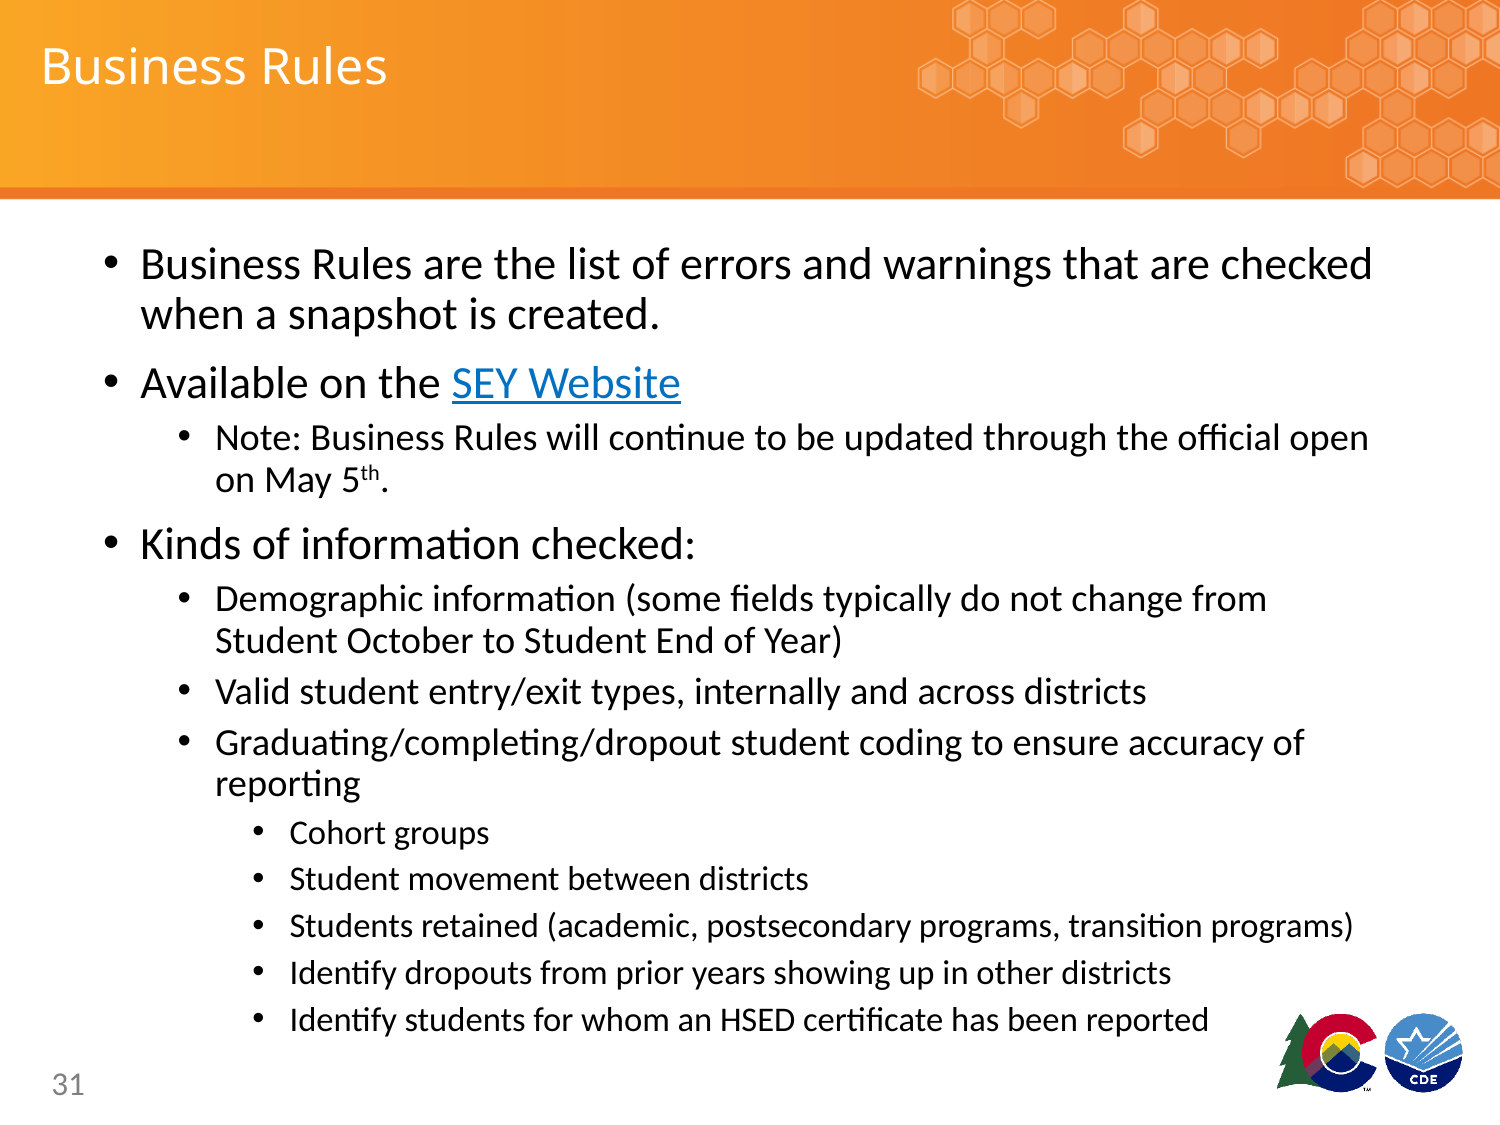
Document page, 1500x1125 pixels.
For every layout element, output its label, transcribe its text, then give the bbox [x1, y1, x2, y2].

title Business Rules [40, 41, 1038, 166]
picture [1275, 1012, 1463, 1093]
slide_number 31 [36, 1054, 375, 1115]
list Business Rules are the list of errors and warnings that are checked when a snapshot is created. Available on the SEY Website Note: Business Rules will continue to be updated through the official open on May 5th. Kinds of information checked: Demographic information (some fields typically do not change from Student October to Student End of Year) Valid student entry/exit types, internally and across districts Graduating/completing/dropout student coding to ensure accuracy of reporting Cohort groups Student movement between districts Students retained (academic, postsecondary programs, transition programs) Identify dropouts from prior years showing up in other districts Identify students for whom an HSED certificate has been reported [103, 239, 1397, 1055]
picture [0, 0, 1500, 200]
